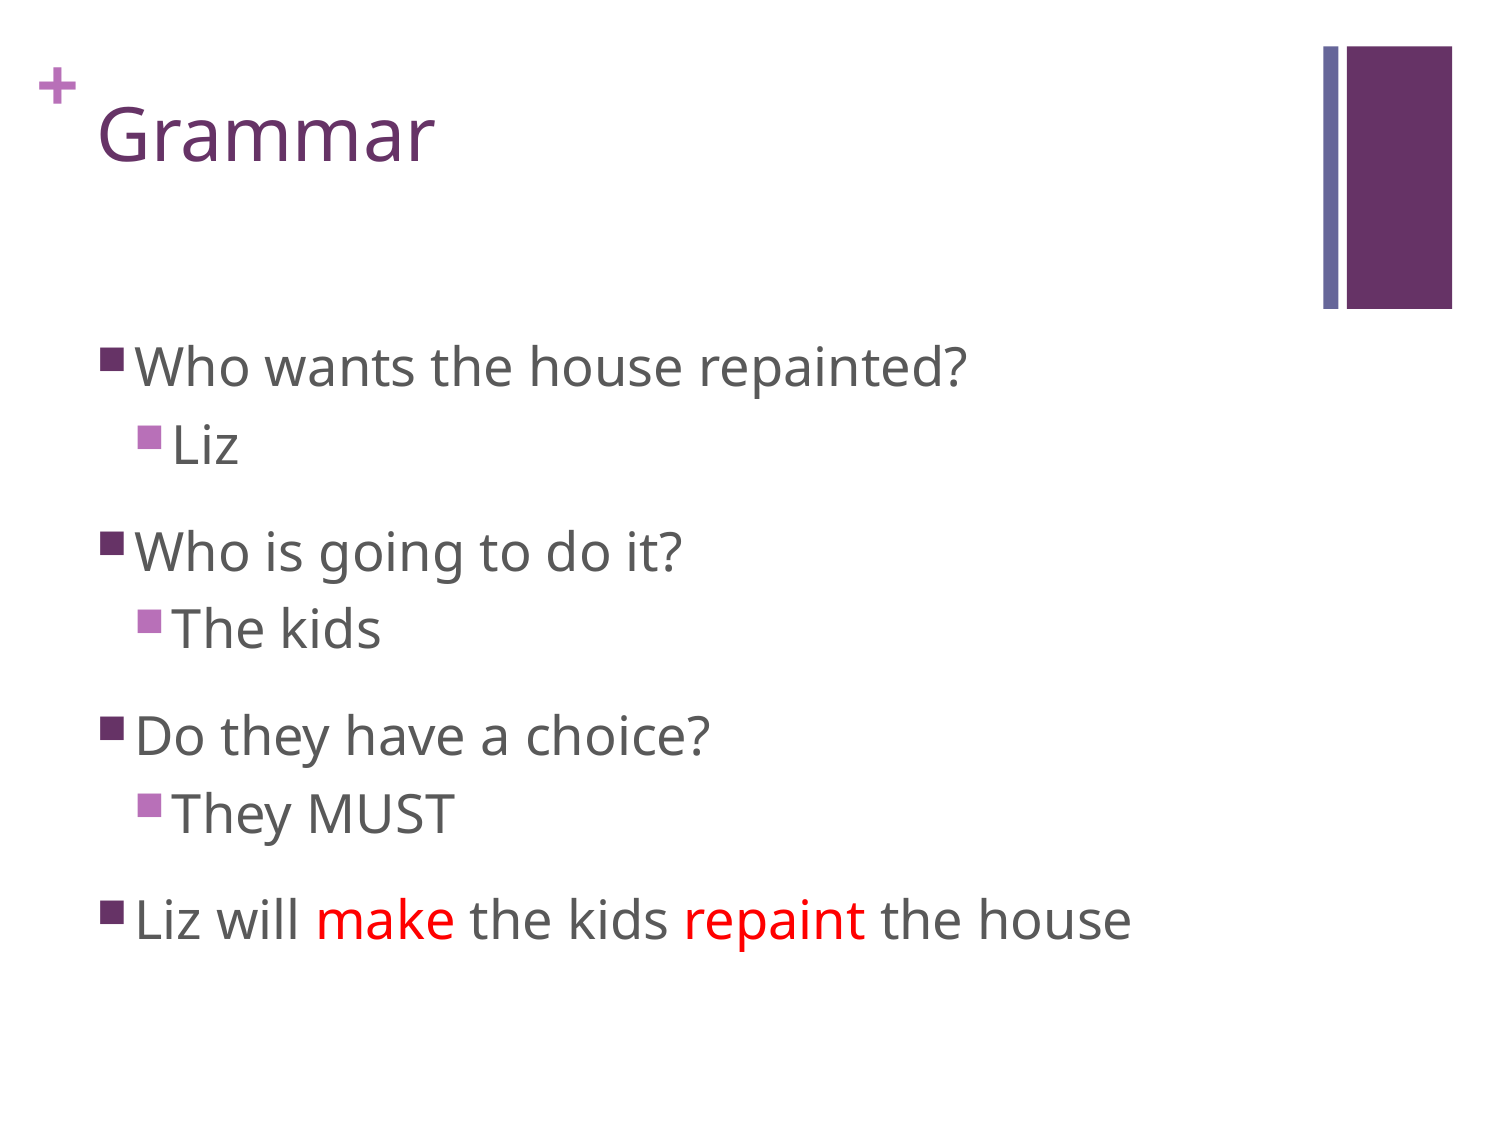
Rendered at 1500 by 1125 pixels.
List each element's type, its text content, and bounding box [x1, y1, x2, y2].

title Grammar [81, 79, 1322, 263]
list Who wants the house repainted? Liz Who is going to do it? The kids Do they have a choice? They MUST Liz will make the kids repaint the house [81, 324, 1322, 1005]
